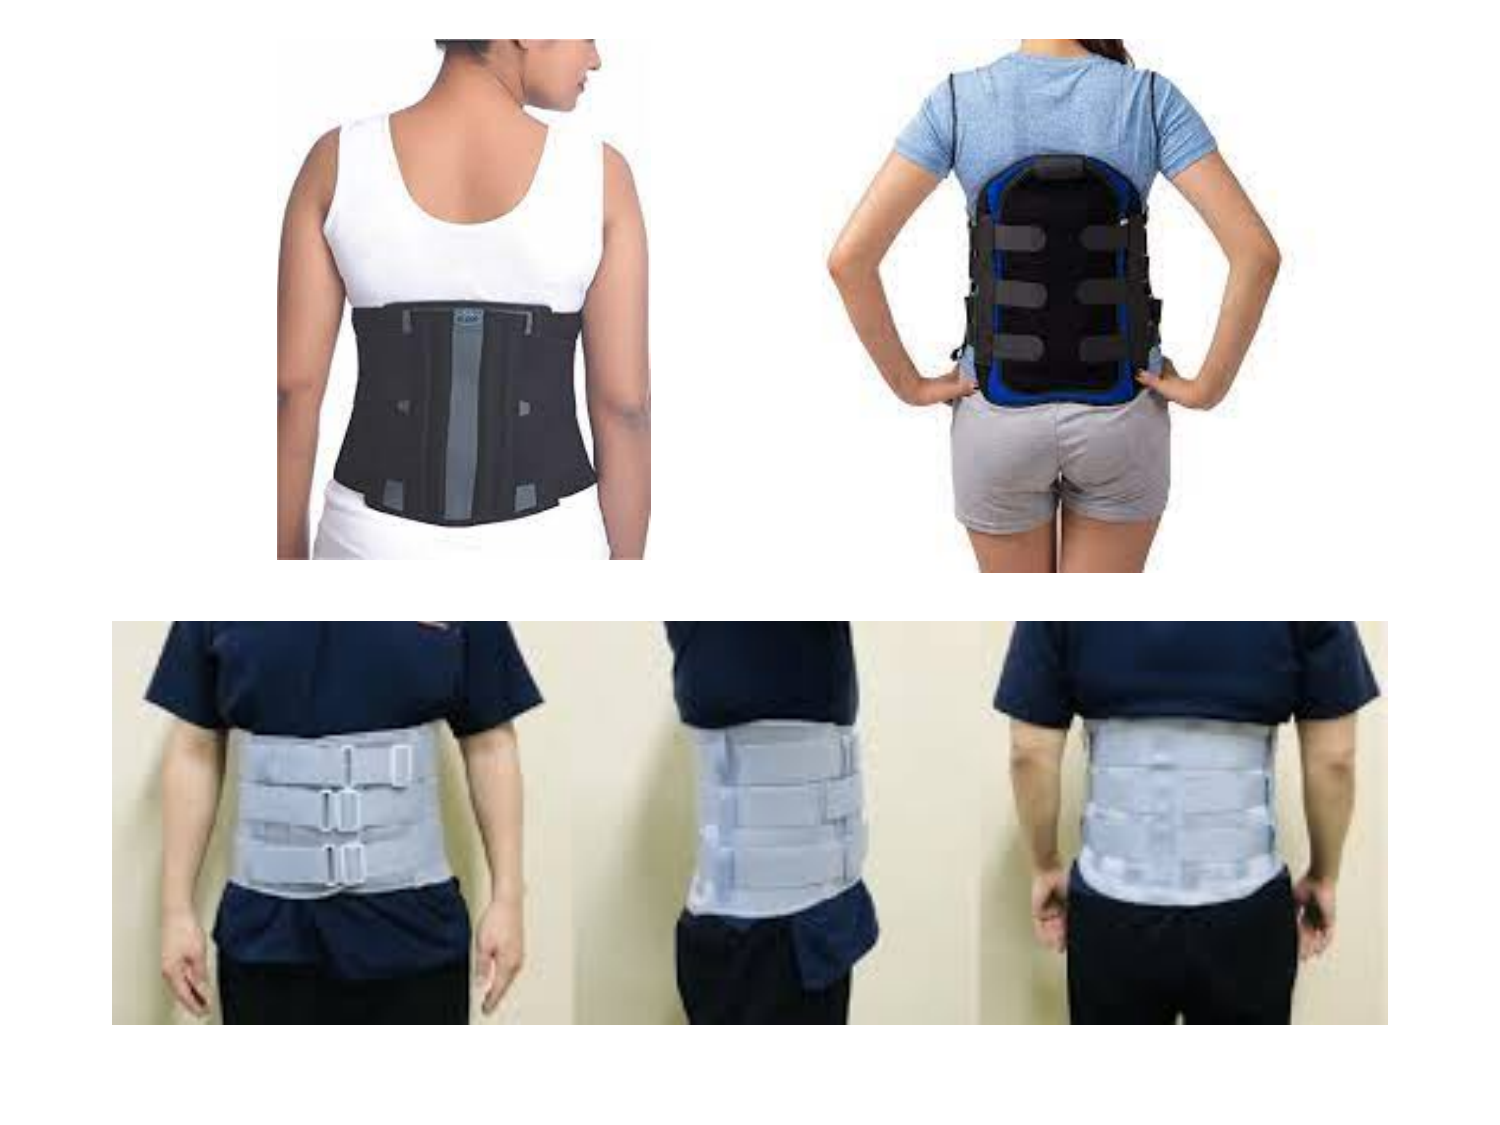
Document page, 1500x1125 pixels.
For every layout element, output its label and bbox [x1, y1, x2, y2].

picture [277, 39, 651, 560]
picture [111, 621, 1389, 1025]
picture [785, 39, 1319, 573]
